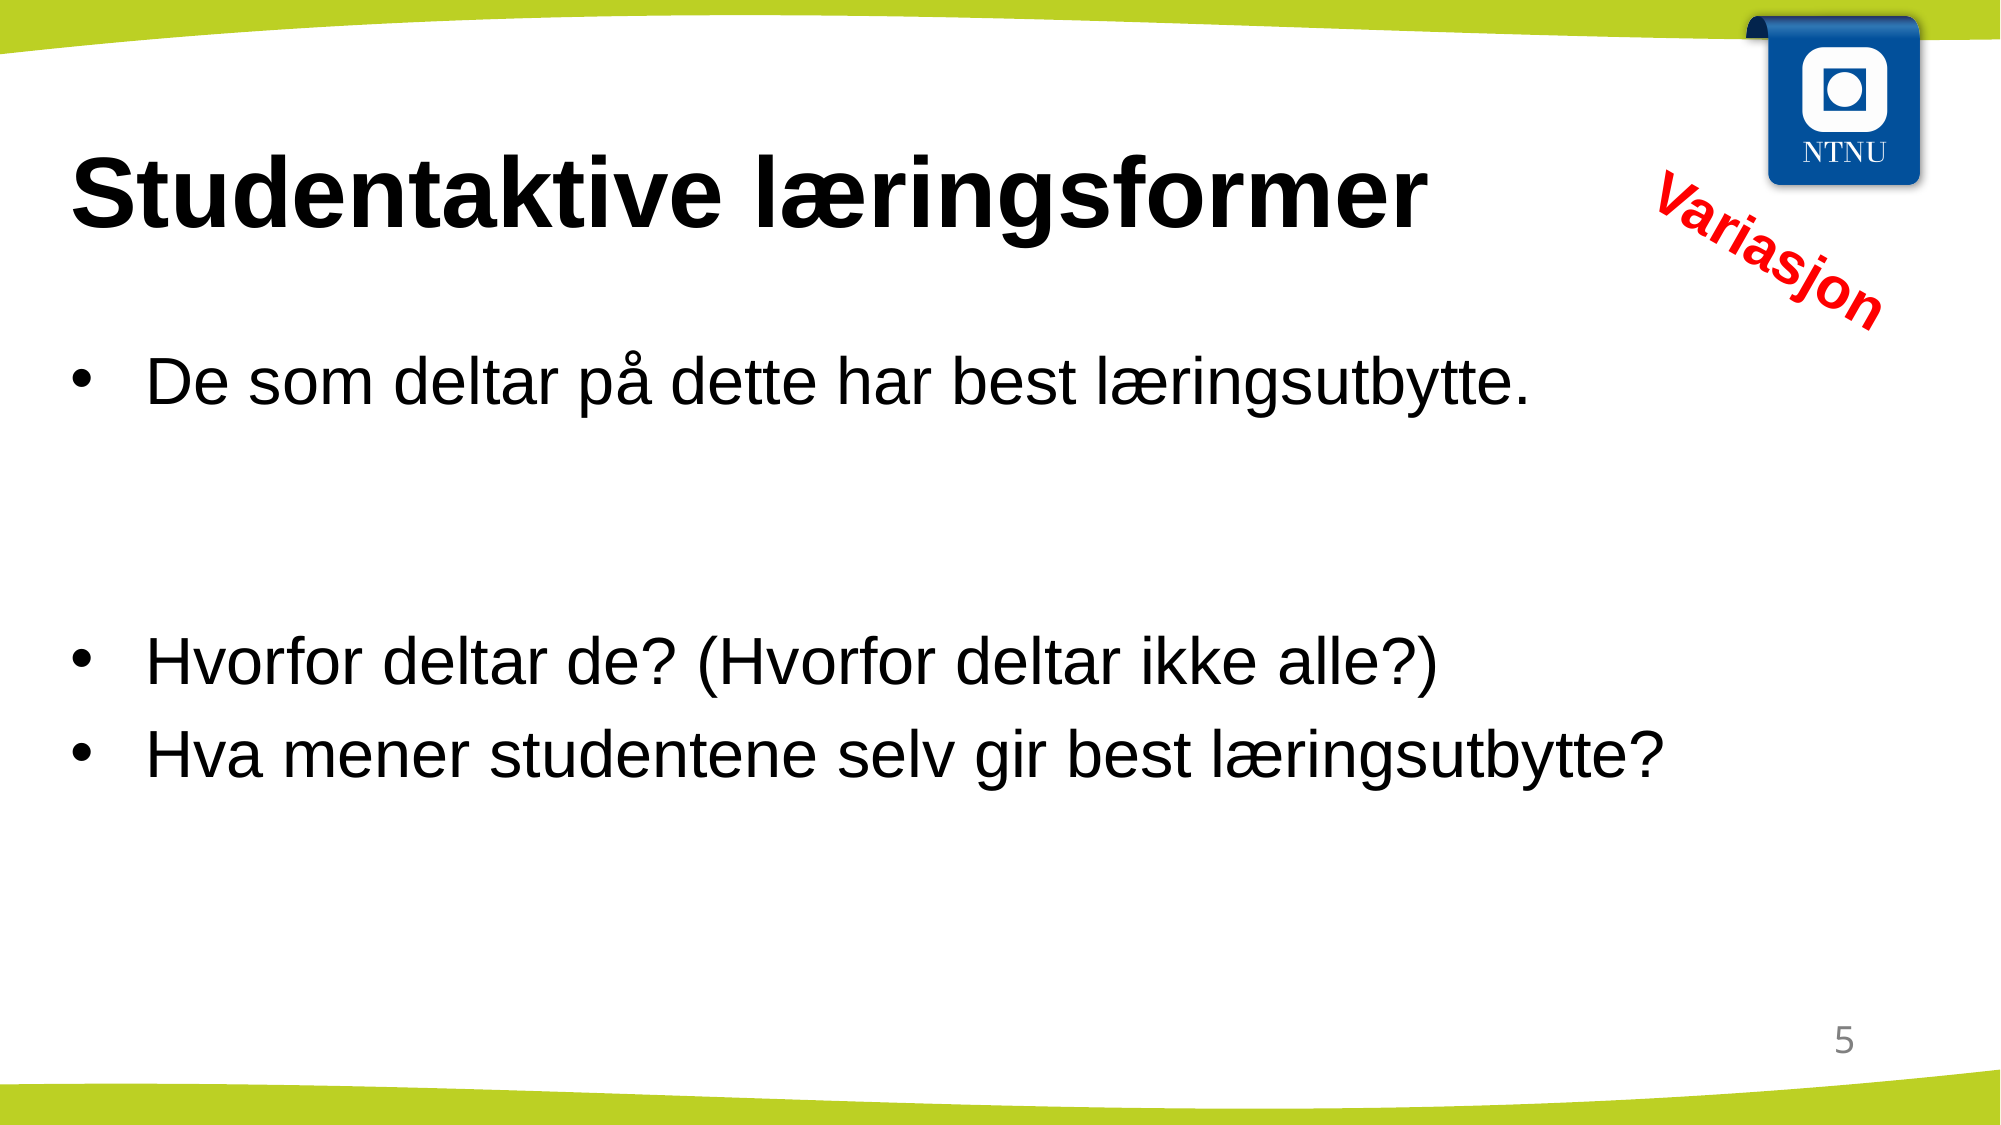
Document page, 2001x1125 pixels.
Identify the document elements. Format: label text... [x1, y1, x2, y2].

text_box Variasjon [1624, 140, 1945, 373]
picture [1746, 16, 1920, 185]
title Studentaktive læringsformer [55, 119, 1916, 236]
list De som deltar på dette har best læringsutbytte. Hvorfor deltar de? (Hvorfor deltar ikke alle?) Hva mener studentene selv gir best læringsutbytte? [55, 236, 1916, 1035]
